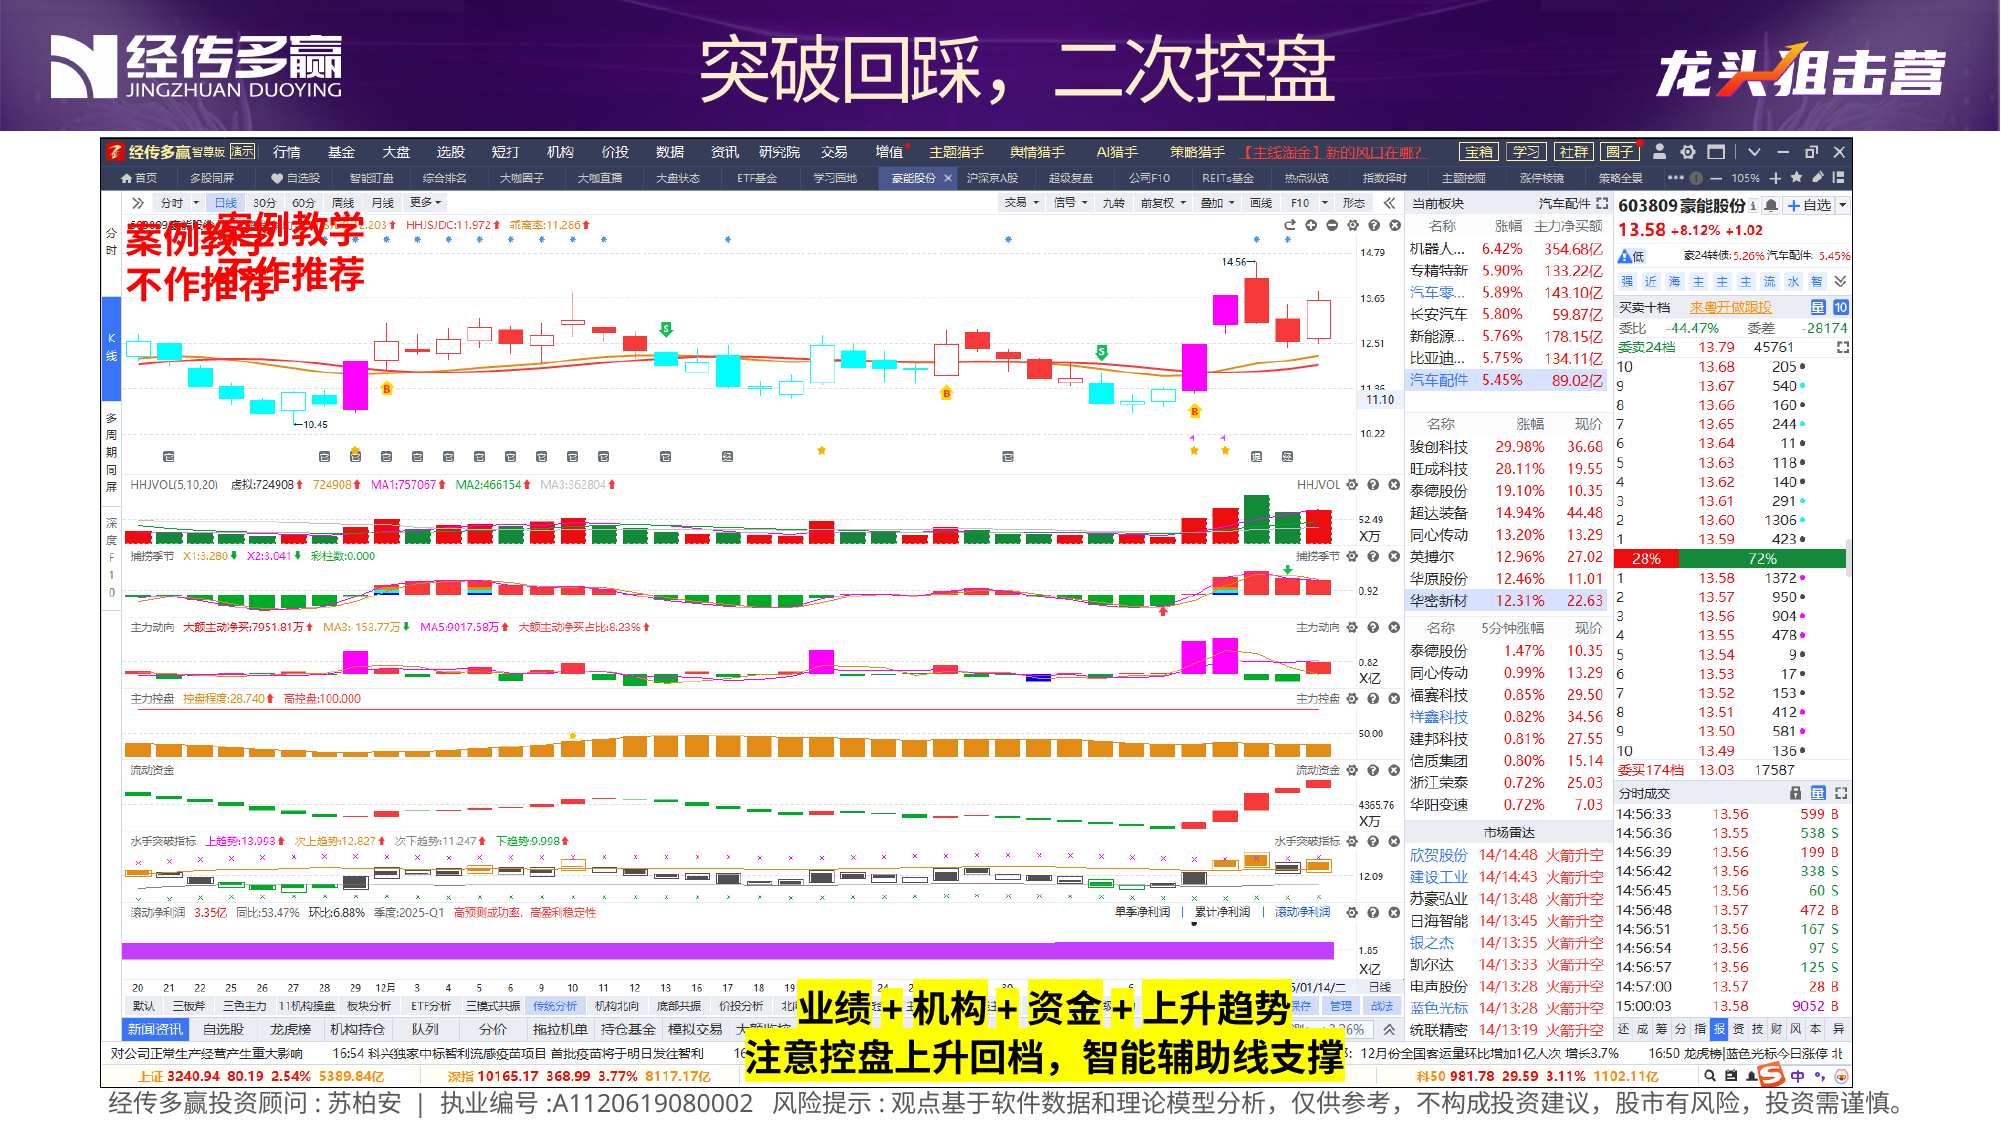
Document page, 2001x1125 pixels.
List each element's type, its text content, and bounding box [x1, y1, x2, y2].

picture [0, 0, 2000, 131]
text_box 突破回踩，二次控盘 [18, 15, 2000, 120]
picture [100, 137, 1854, 1088]
